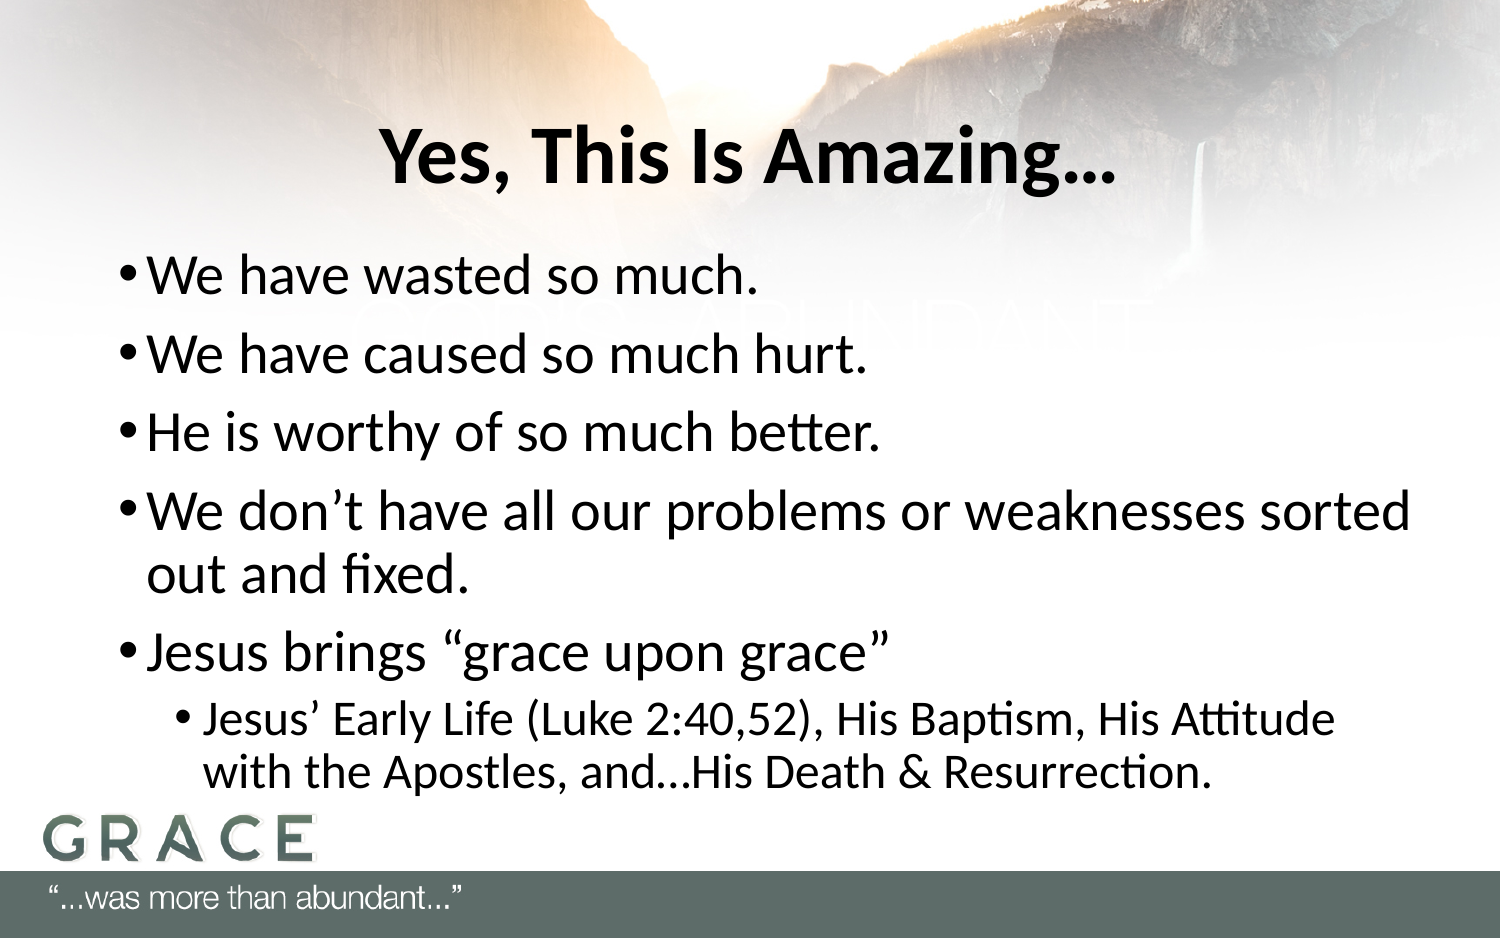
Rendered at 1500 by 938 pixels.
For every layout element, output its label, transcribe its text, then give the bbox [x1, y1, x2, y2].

picture [0, 0, 1500, 938]
title Yes, This Is Amazing… [103, 65, 1397, 236]
list We have wasted so much. We have caused so much hurt. He is worthy of so much better. We don’t have all our problems or weaknesses sorted out and fixed. Jesus brings “grace upon grace” Jesus’ Early Life (Luke 2:40,52), His Baptism, His Attitude with the Apostles, and…His Death & Resurrection. [103, 236, 1443, 832]
